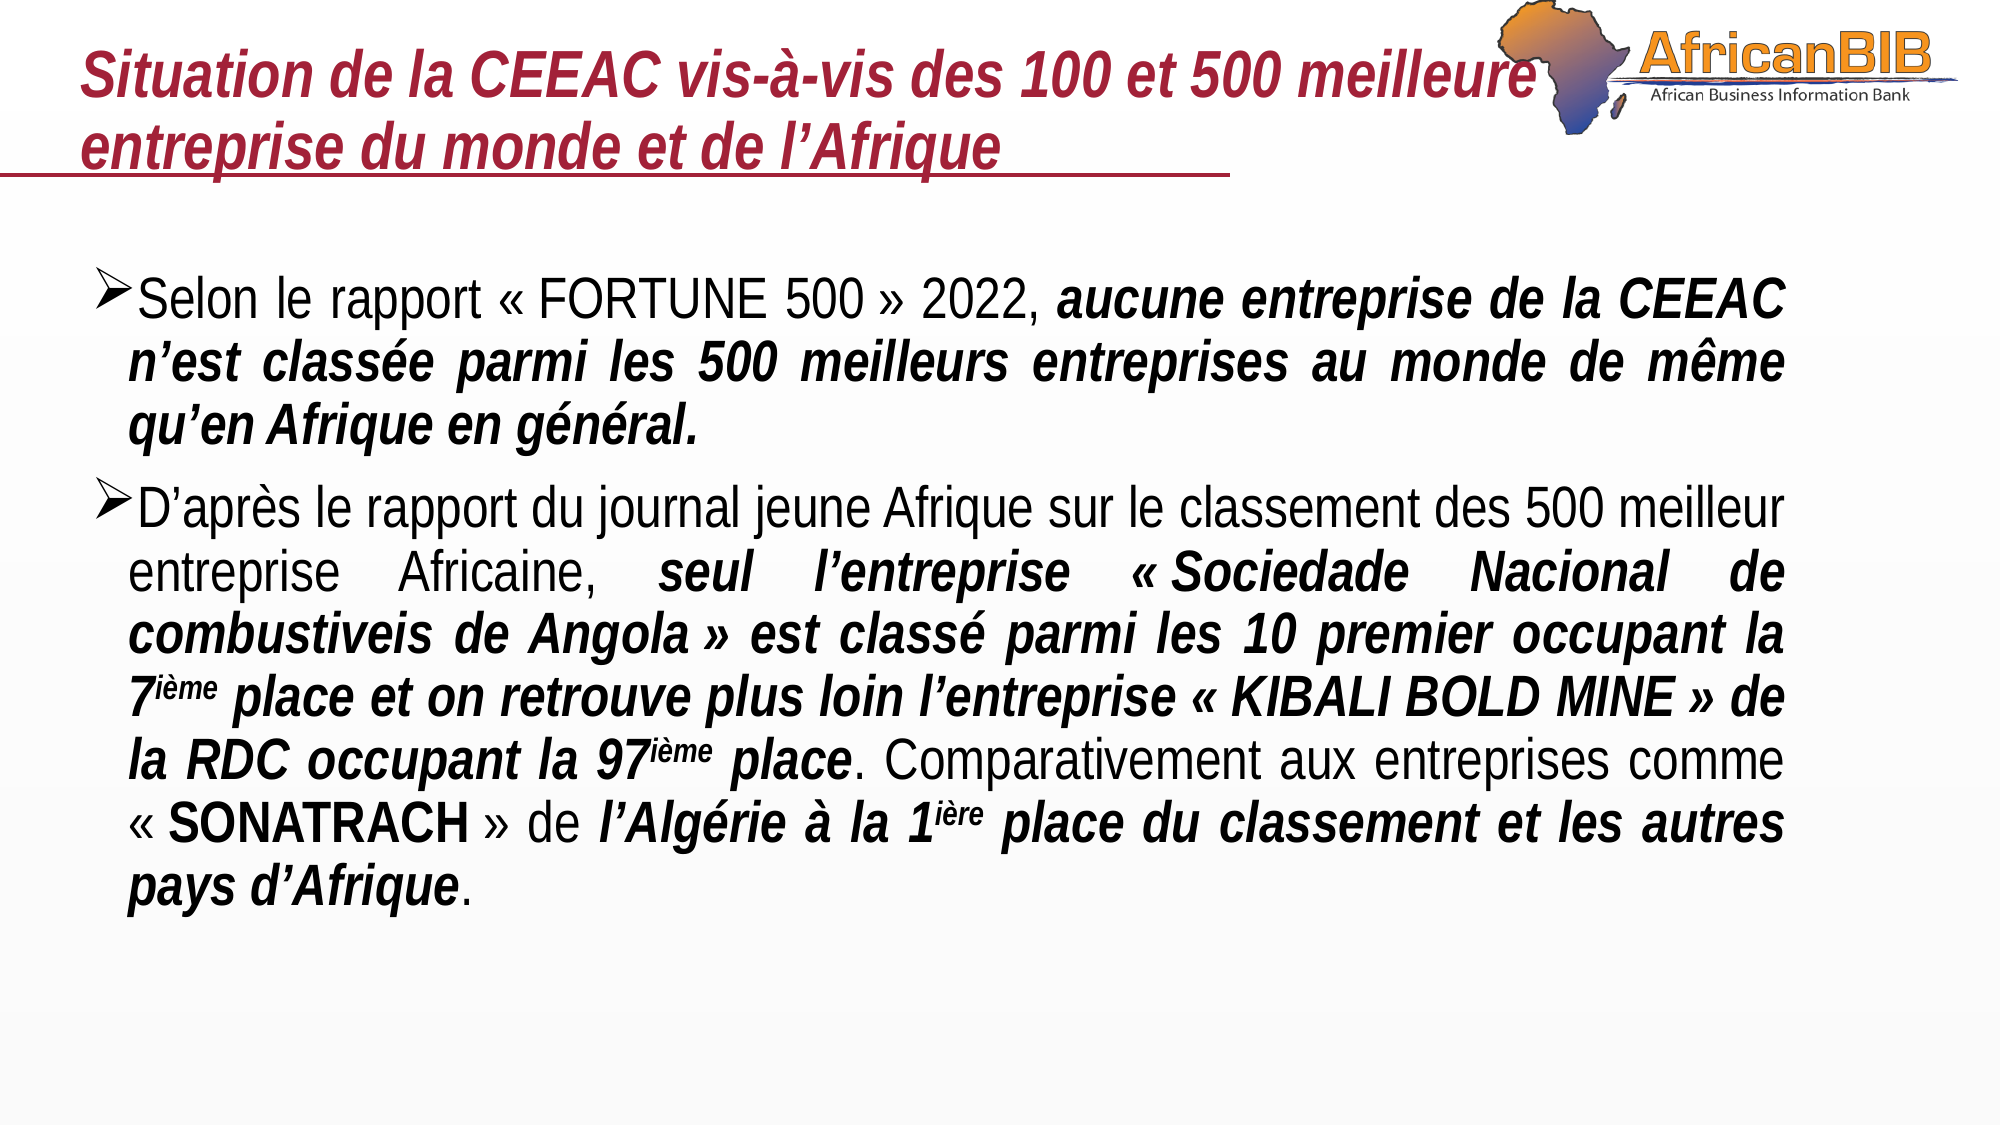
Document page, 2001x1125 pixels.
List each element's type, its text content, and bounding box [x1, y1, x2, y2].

title Situation de la CEEAC vis-à-vis des 100 et 500 meilleure entreprise du monde et de l’Afrique [65, 3, 1791, 221]
list Selon le rapport « FORTUNE 500 » 2022, aucune entreprise de la CEEAC n’est classée parmi les 500 meilleurs entreprises au monde de même qu’en Afrique en général. D’après le rapport du journal jeune Afrique sur le classement des 500 meilleur entreprise Africaine, seul l’entreprise « Sociedade Nacional de combustiveis de Angola » est classé parmi les 10 premier occupant la 7ième place et on retrouve plus loin l’entreprise « KIBALI BOLD MINE » de la RDC occupant la 97ième place. Comparativement aux entreprises comme « SONATRACH » de l’Algérie à la 1ière place du classement et les autres pays d’Afrique. [76, 260, 1801, 975]
picture [1497, 0, 1959, 135]
